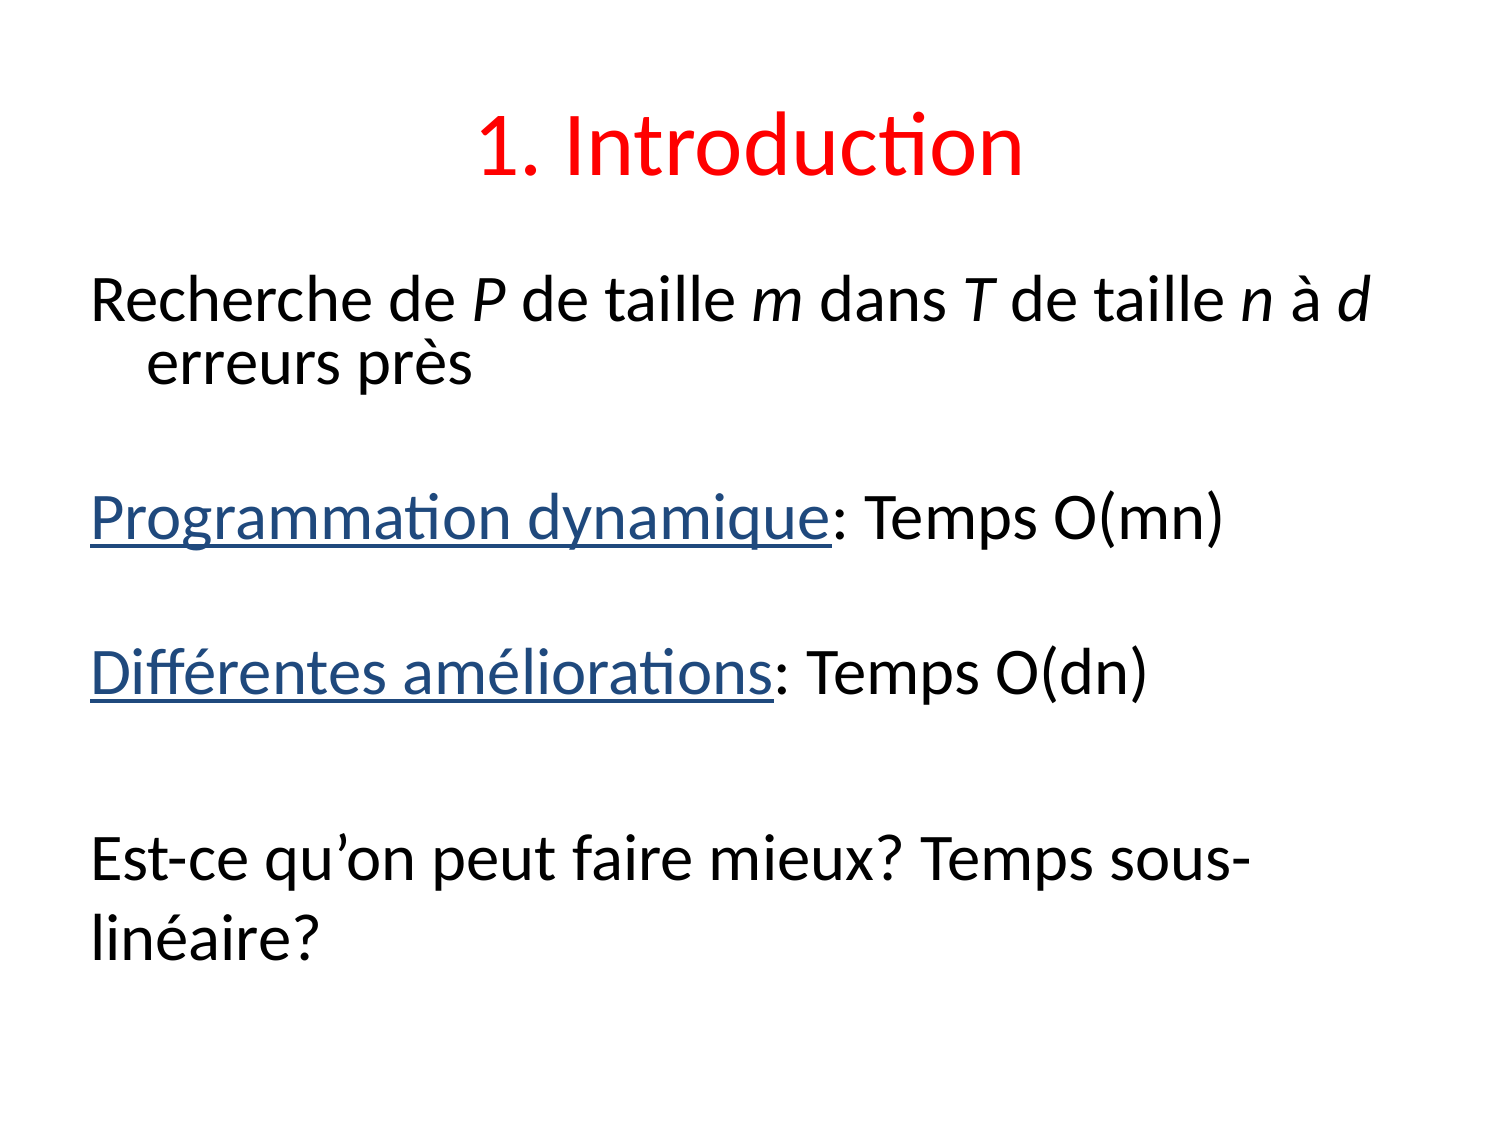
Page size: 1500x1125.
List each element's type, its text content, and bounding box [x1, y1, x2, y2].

list Recherche de P de taille m dans T de taille n à d erreurs près Programmation dynamique: Temps O(mn) Différentes améliorations: Temps O(dn) Est-ce qu’on peut faire mieux? Temps sous-linéaire? [75, 262, 1425, 1005]
title 1. Introduction [75, 45, 1425, 233]
